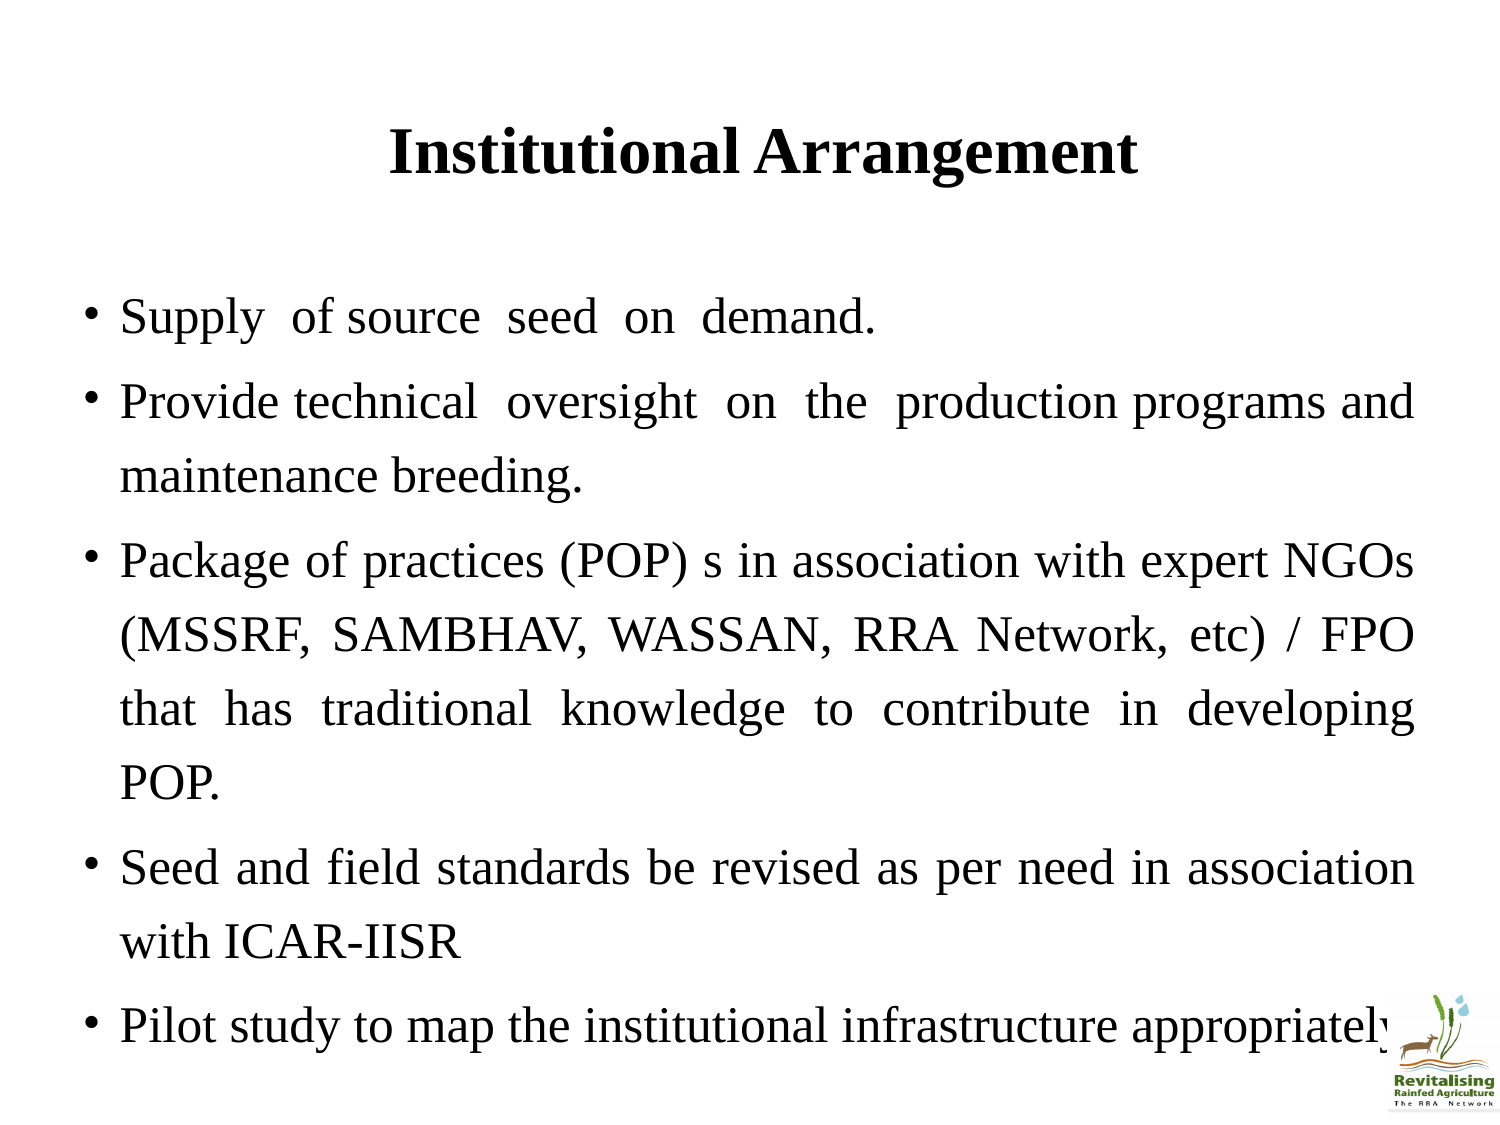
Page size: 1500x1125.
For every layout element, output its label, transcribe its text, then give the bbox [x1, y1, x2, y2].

list Supply of source seed on demand. Provide technical oversight on the production programs and maintenance breeding. Package of practices (POP) s in association with expert NGOs (MSSRF, SAMBHAV, WASSAN, RRA Network, etc) / FPO that has traditional knowledge to contribute in developing POP. Seed and field standards be revised as per need in association with ICAR-IISR Pilot study to map the institutional infrastructure appropriately [74, 261, 1426, 1006]
title Institutional Arrangement [74, 44, 1426, 234]
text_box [1387, 987, 1500, 1113]
